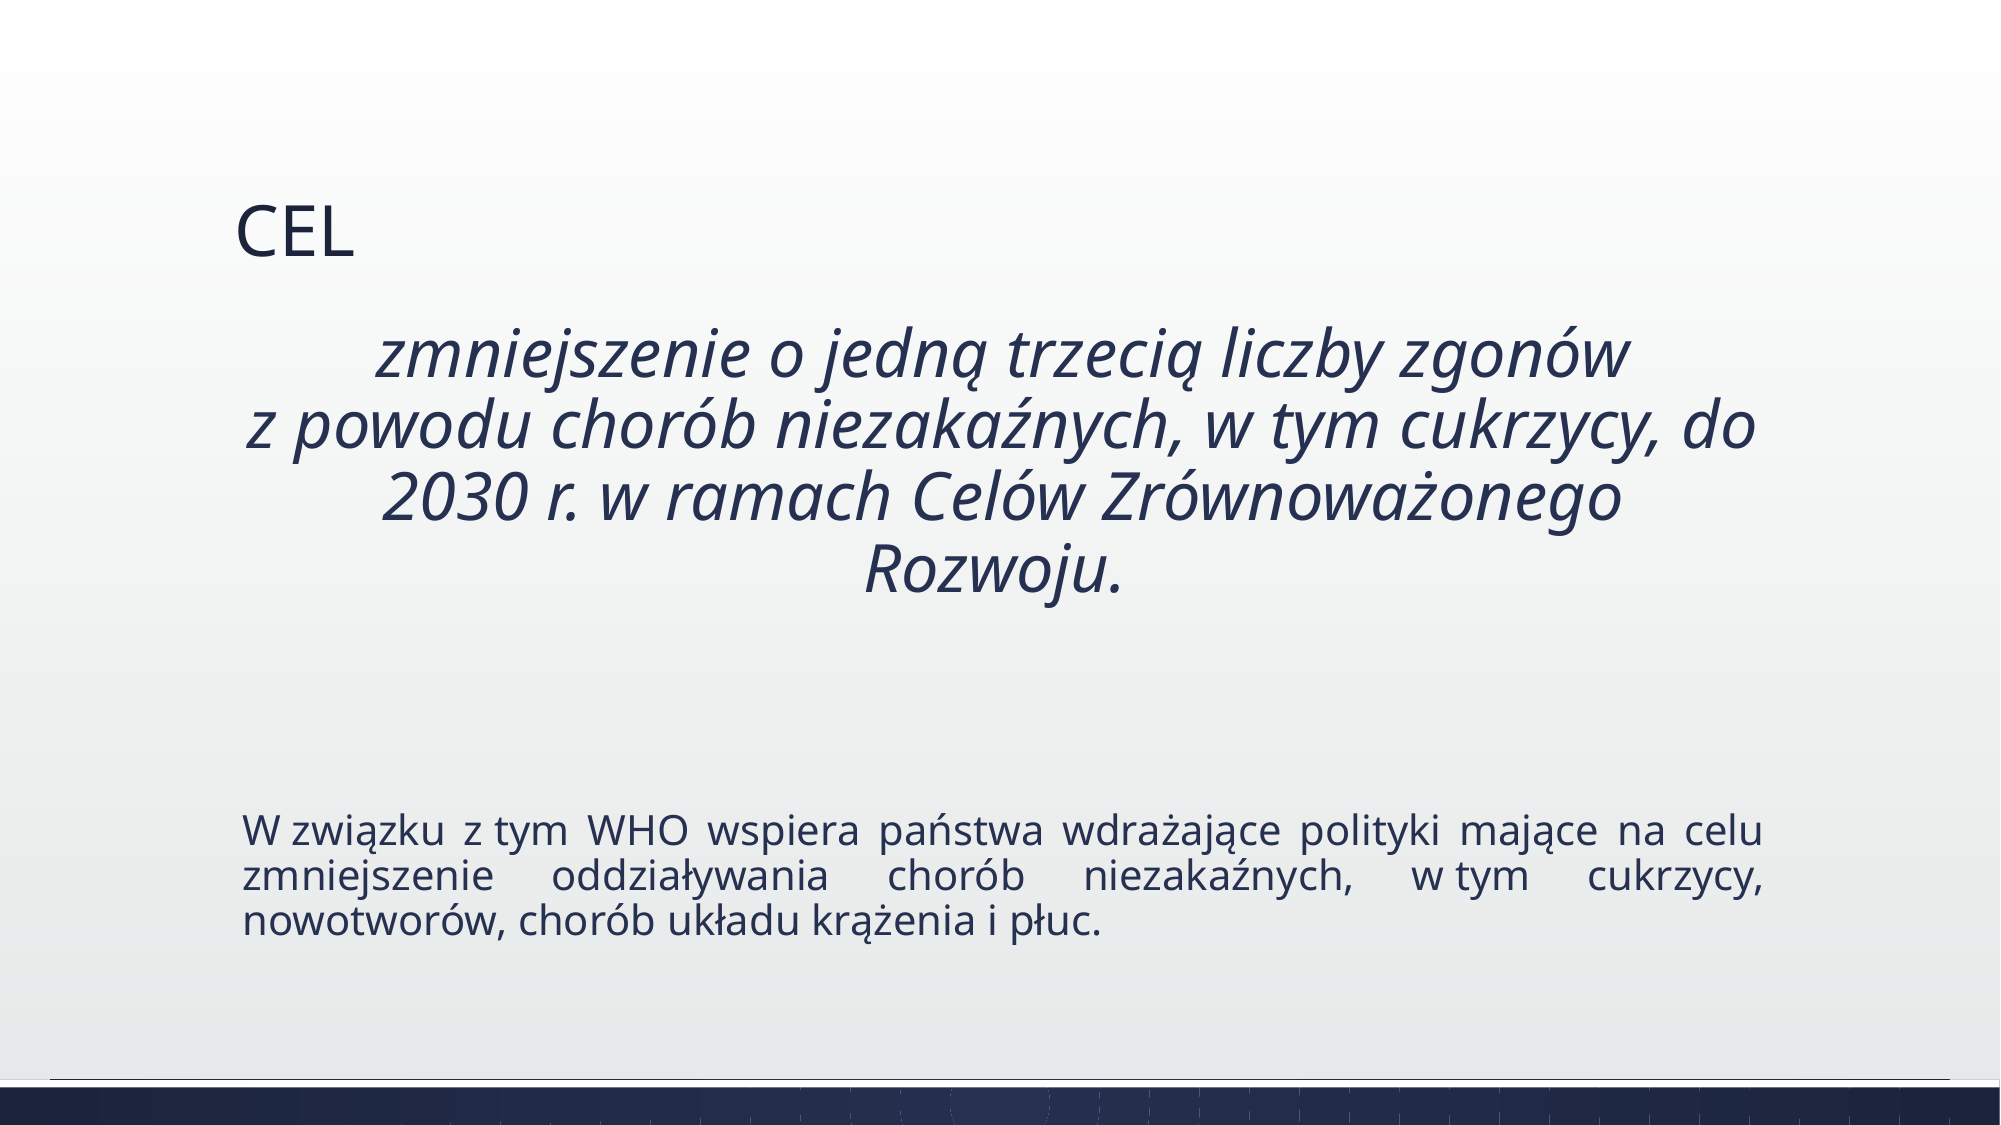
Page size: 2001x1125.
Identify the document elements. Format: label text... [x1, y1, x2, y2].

list zmniejszenie o jedną trzecią liczby zgonów z powodu chorób niezakaźnych, w tym cukrzycy, do 2030 r. w ramach Celów Zrównoważonego Rozwoju. W związku z tym WHO wspiera państwa wdrażające polityki mające na celu zmniejszenie oddziaływania chorób niezakaźnych, w tym cukrzycy, nowotworów, chorób układu krążenia i płuc. [219, 311, 1780, 990]
title CEL [219, 76, 1780, 279]
